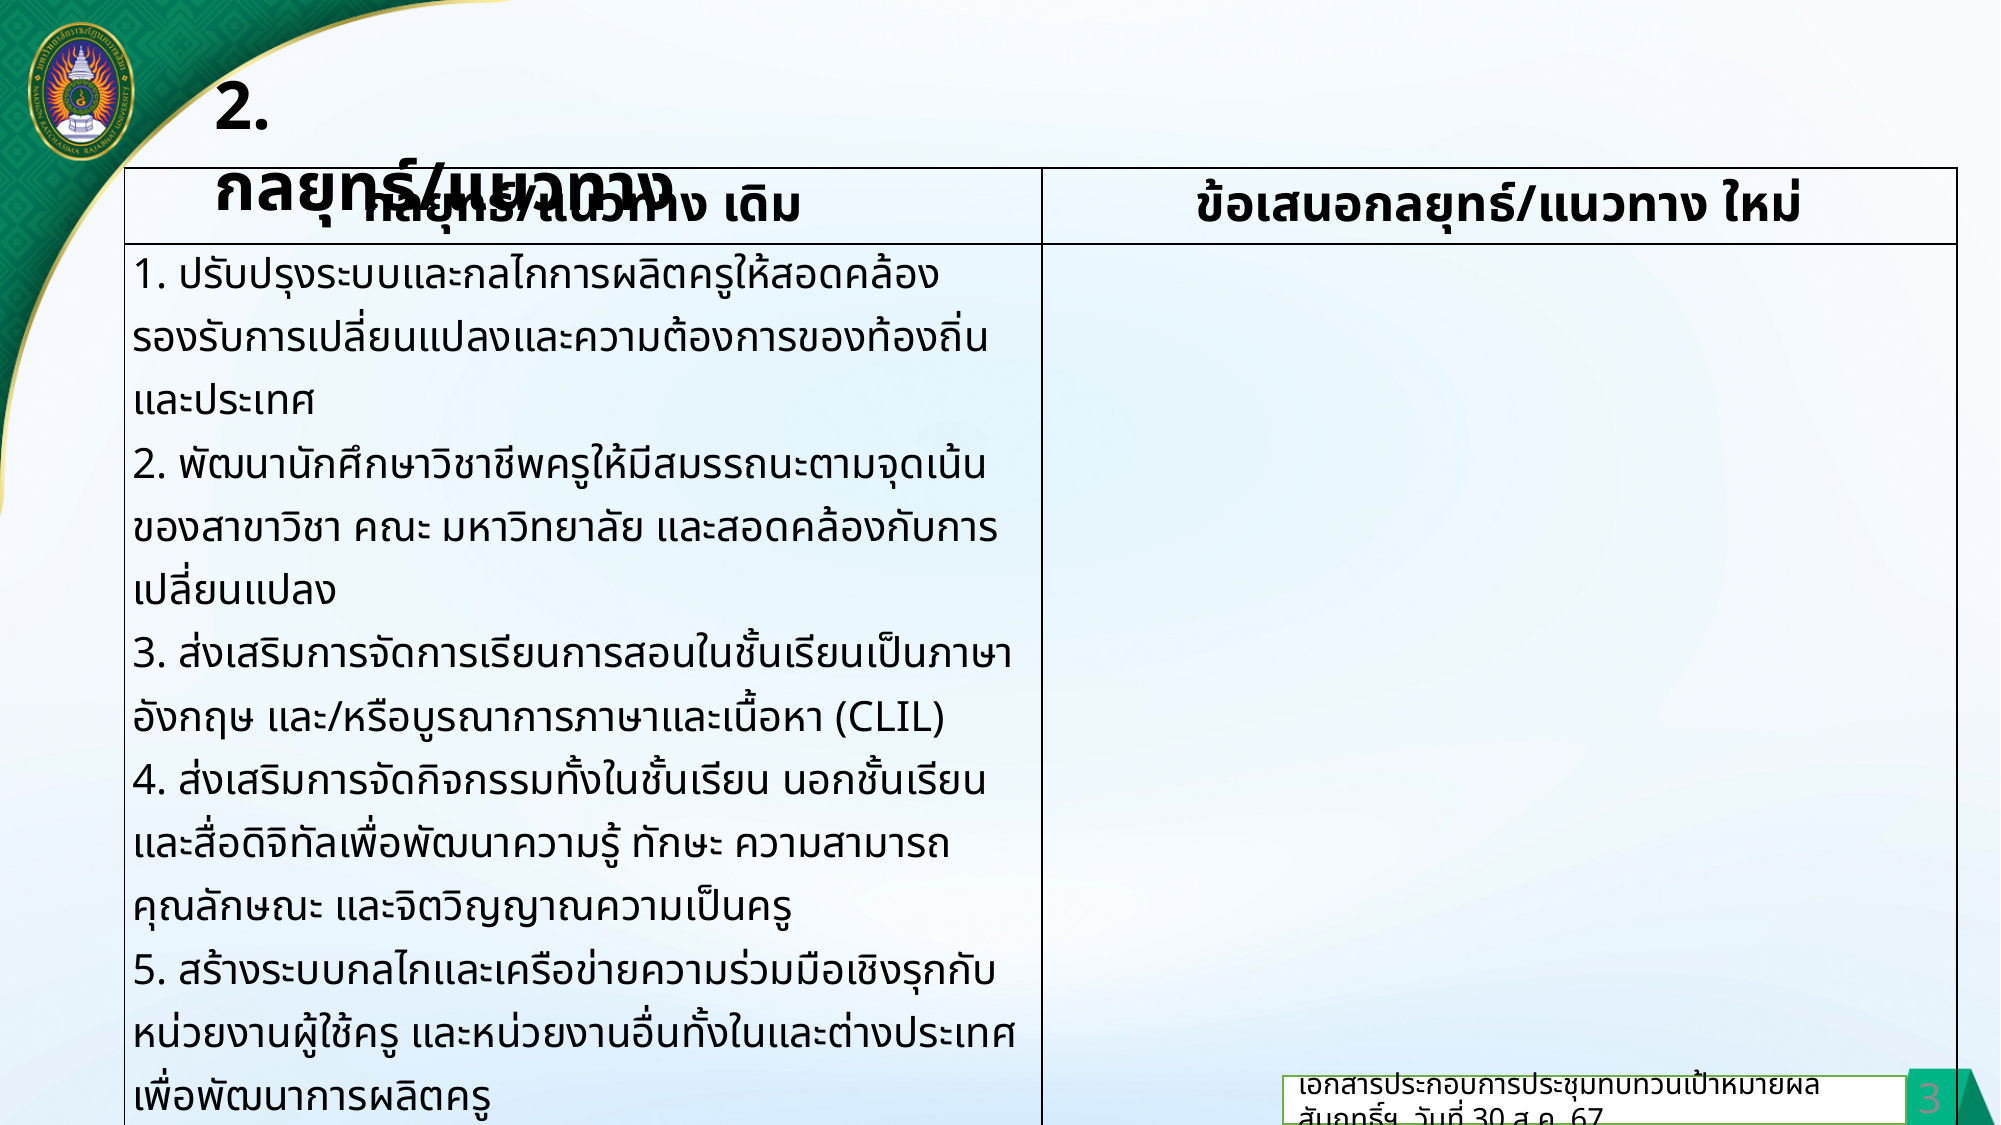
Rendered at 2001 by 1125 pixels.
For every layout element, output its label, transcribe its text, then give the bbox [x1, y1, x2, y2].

table_cell 1. ปรับปรุงระบบและกลไกการผลิตครูให้สอดคล้องรองรับการเปลี่ยนแปลงและความต้องการของท้องถิ่นและประเทศ 2. พัฒนานักศึกษาวิชาชีพครูให้มีสมรรถนะตามจุดเน้นของสาขาวิชา คณะ มหาวิทยาลัย และสอดคล้องกับการเปลี่ยนแปลง 3. ส่งเสริมการจัดการเรียนการสอนในชั้นเรียนเป็นภาษาอังกฤษ และ/หรือบูรณาการภาษาและเนื้อหา (CLIL) 4. ส่งเสริมการจัดกิจกรรมทั้งในชั้นเรียน นอกชั้นเรียน และสื่อดิจิทัลเพื่อพัฒนาความรู้ ทักษะ ความสามารถ คุณลักษณะ และจิตวิญญาณความเป็นครู 5. สร้างระบบกลไกและเครือข่ายความร่วมมือเชิงรุกกับหน่วยงานผู้ใช้ครู และหน่วยงานอื่นทั้งในและต่างประเทศเพื่อพัฒนาการผลิตครู 6. ส่งเสริมการวิจัยและพัฒนานวัตกรรมการเรียนรู้เพื่อยกระดับคุณภาพการศึกษา 7. พัฒนาโรงเรียนสาธิตฯ และโรงเรียนร่วมผลิตครูให้เป็นต้นแบบด้านการจัดการศึกษา 8. พัฒนาหลักสูตรระยะสั้นเพื่อ Up-Re-New Skills ผู้บริหาร ครู บุคลากรทางการศึกษา และศิษย์เก่า [125, 245, 1041, 1125]
table_header กลยุทธ์/แนวทาง เดิม [125, 169, 1041, 243]
text_box เอกสารประกอบการประชุมทบทวนเป้าหมายผลสัมฤทธิ์ฯ วันที่ 30 ส.ค. 67 [1282, 1075, 1907, 1125]
table_header ข้อเสนอกลยุทธ์/แนวทาง ใหม่ [1043, 169, 1956, 243]
table_cell [1043, 245, 1956, 1125]
picture [0, 0, 2001, 1125]
text_box 2. กลยุทธ์/แนวทาง [199, 56, 697, 231]
